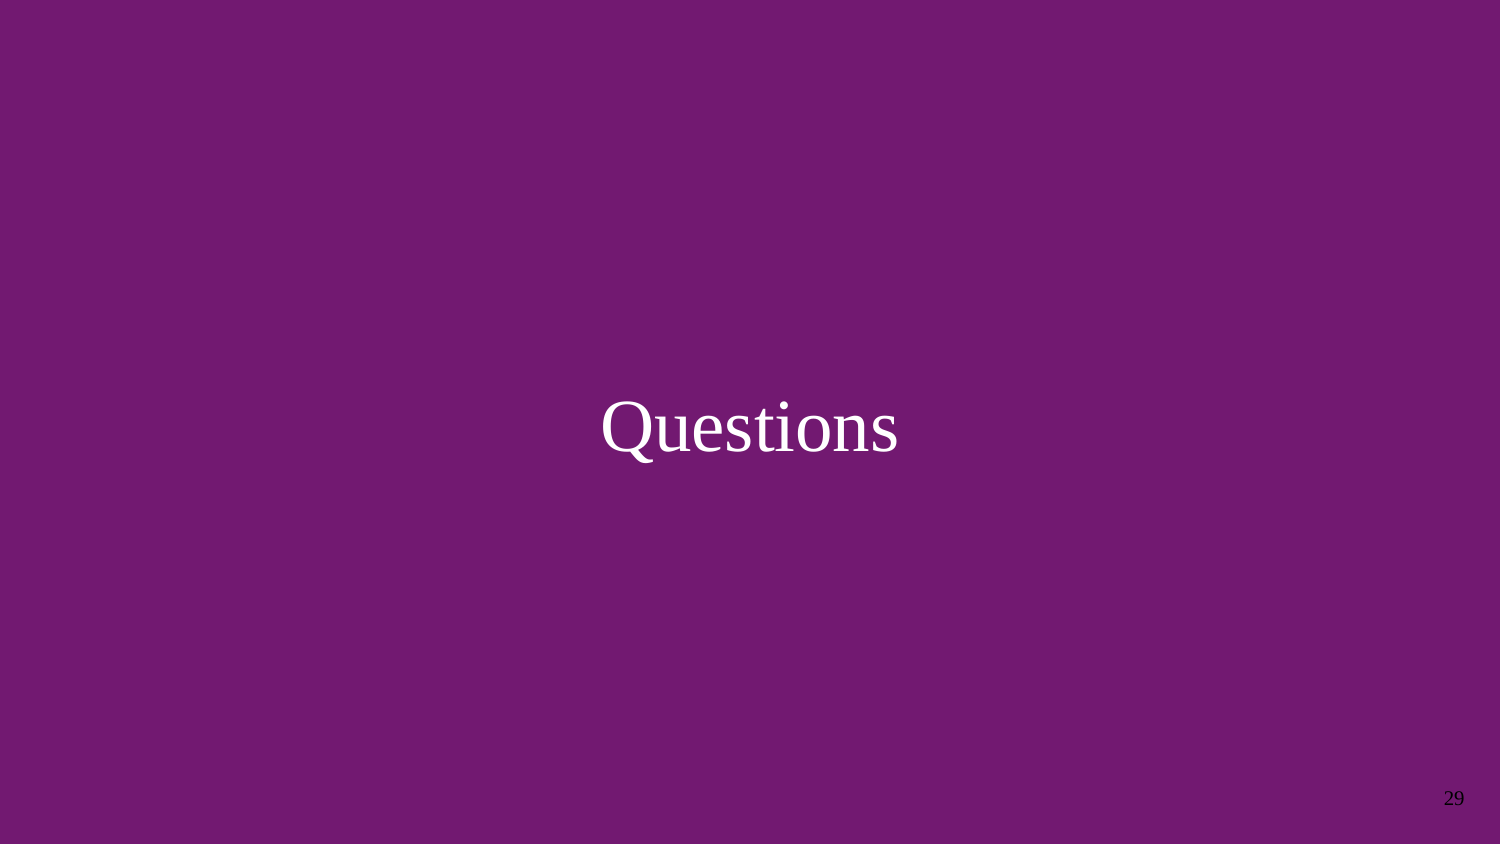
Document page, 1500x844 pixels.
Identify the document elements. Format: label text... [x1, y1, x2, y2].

text_box Questions [335, 284, 1165, 560]
slide_number 29 [1389, 764, 1480, 830]
